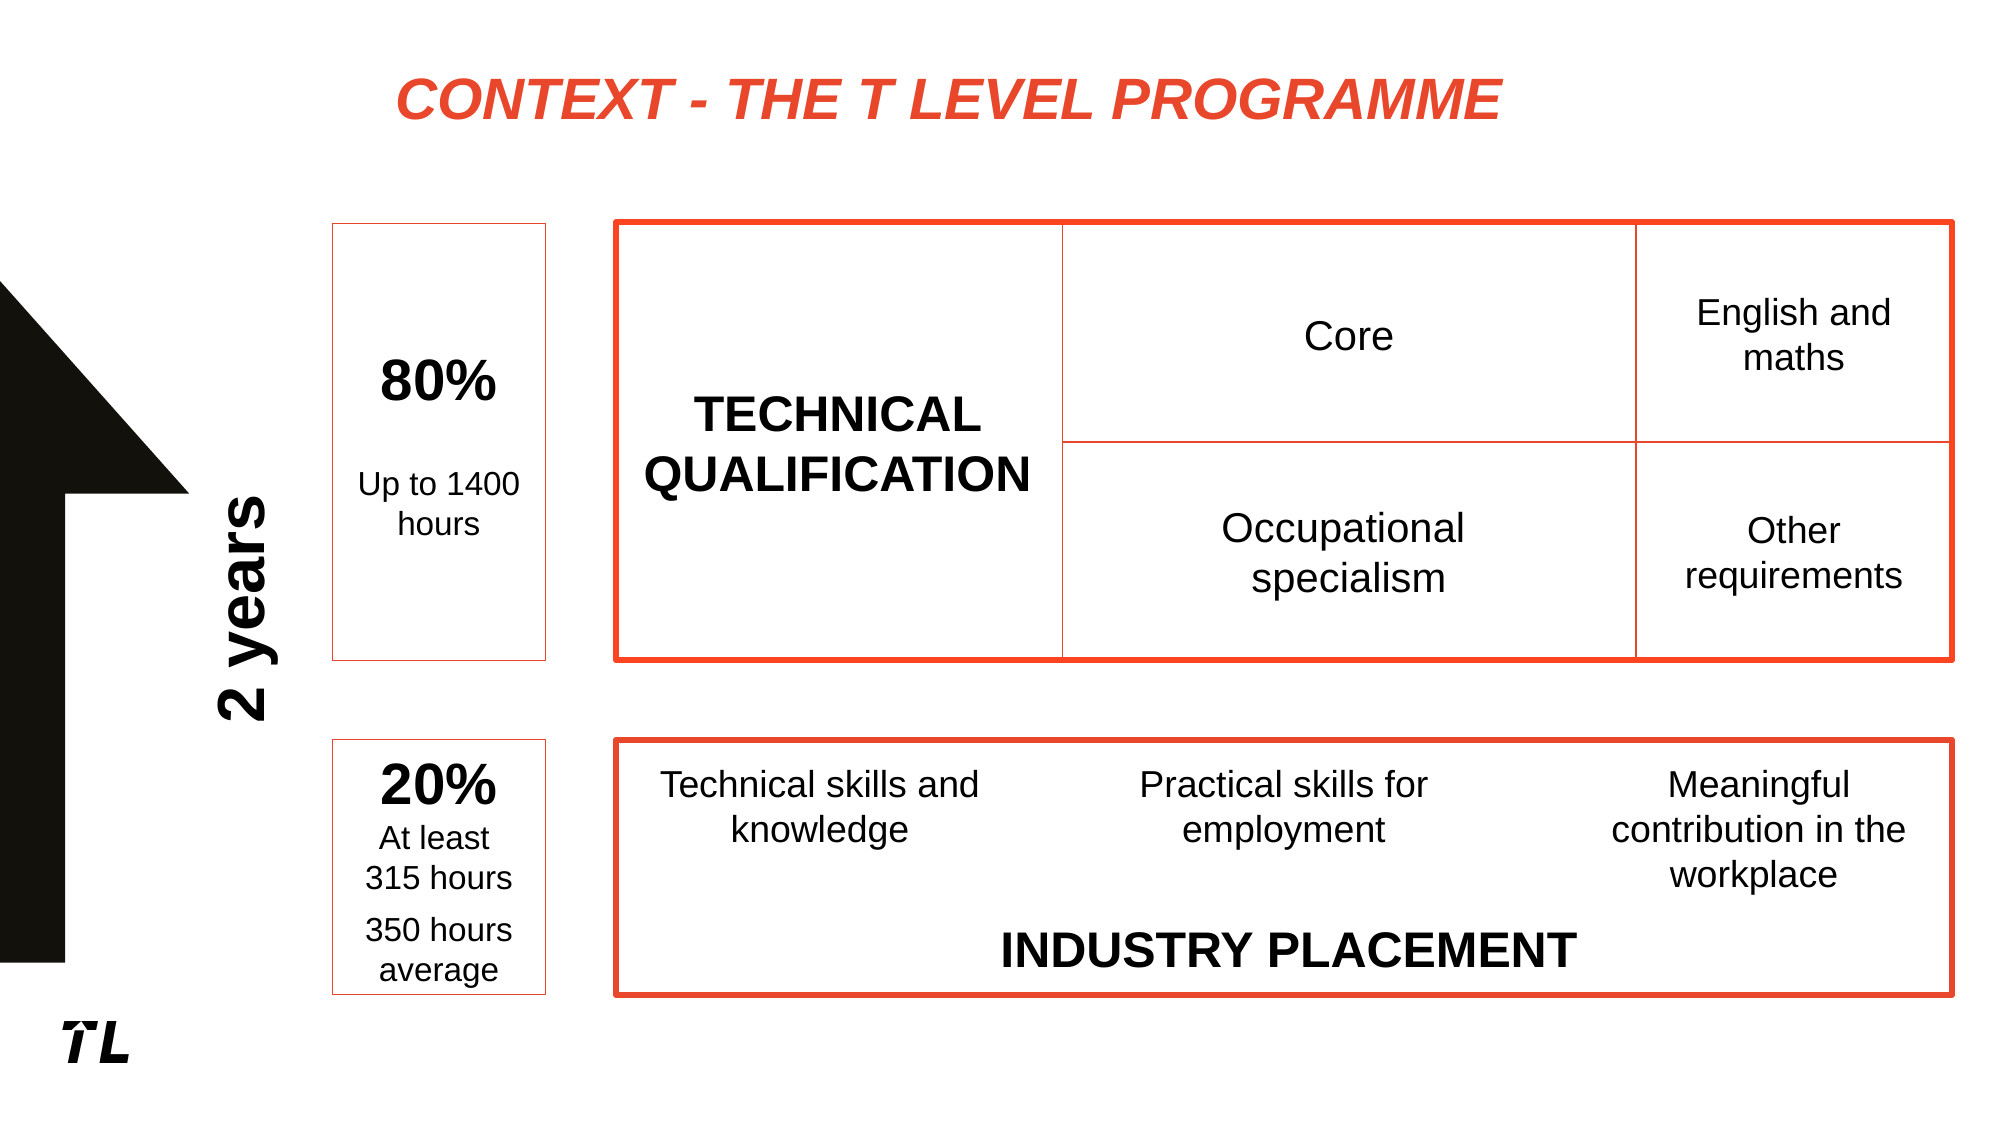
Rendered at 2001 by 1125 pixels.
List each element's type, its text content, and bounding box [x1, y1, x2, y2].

text_box [616, 739, 1952, 995]
text_box [616, 222, 1952, 661]
text_box 20% At least 315 hours 350 hours average [332, 739, 546, 995]
picture [62, 1021, 129, 1063]
text_box Meaningful contribution in the workplace [1566, 753, 1952, 929]
text_box INDUSTRY PLACEMENT [621, 896, 1957, 1000]
text_box 80% Up to 1400 hours [332, 223, 546, 661]
title CONTEXT - THE T LEVEL PROGRAMME [395, 74, 2000, 158]
text_box 2 years [202, 223, 273, 995]
